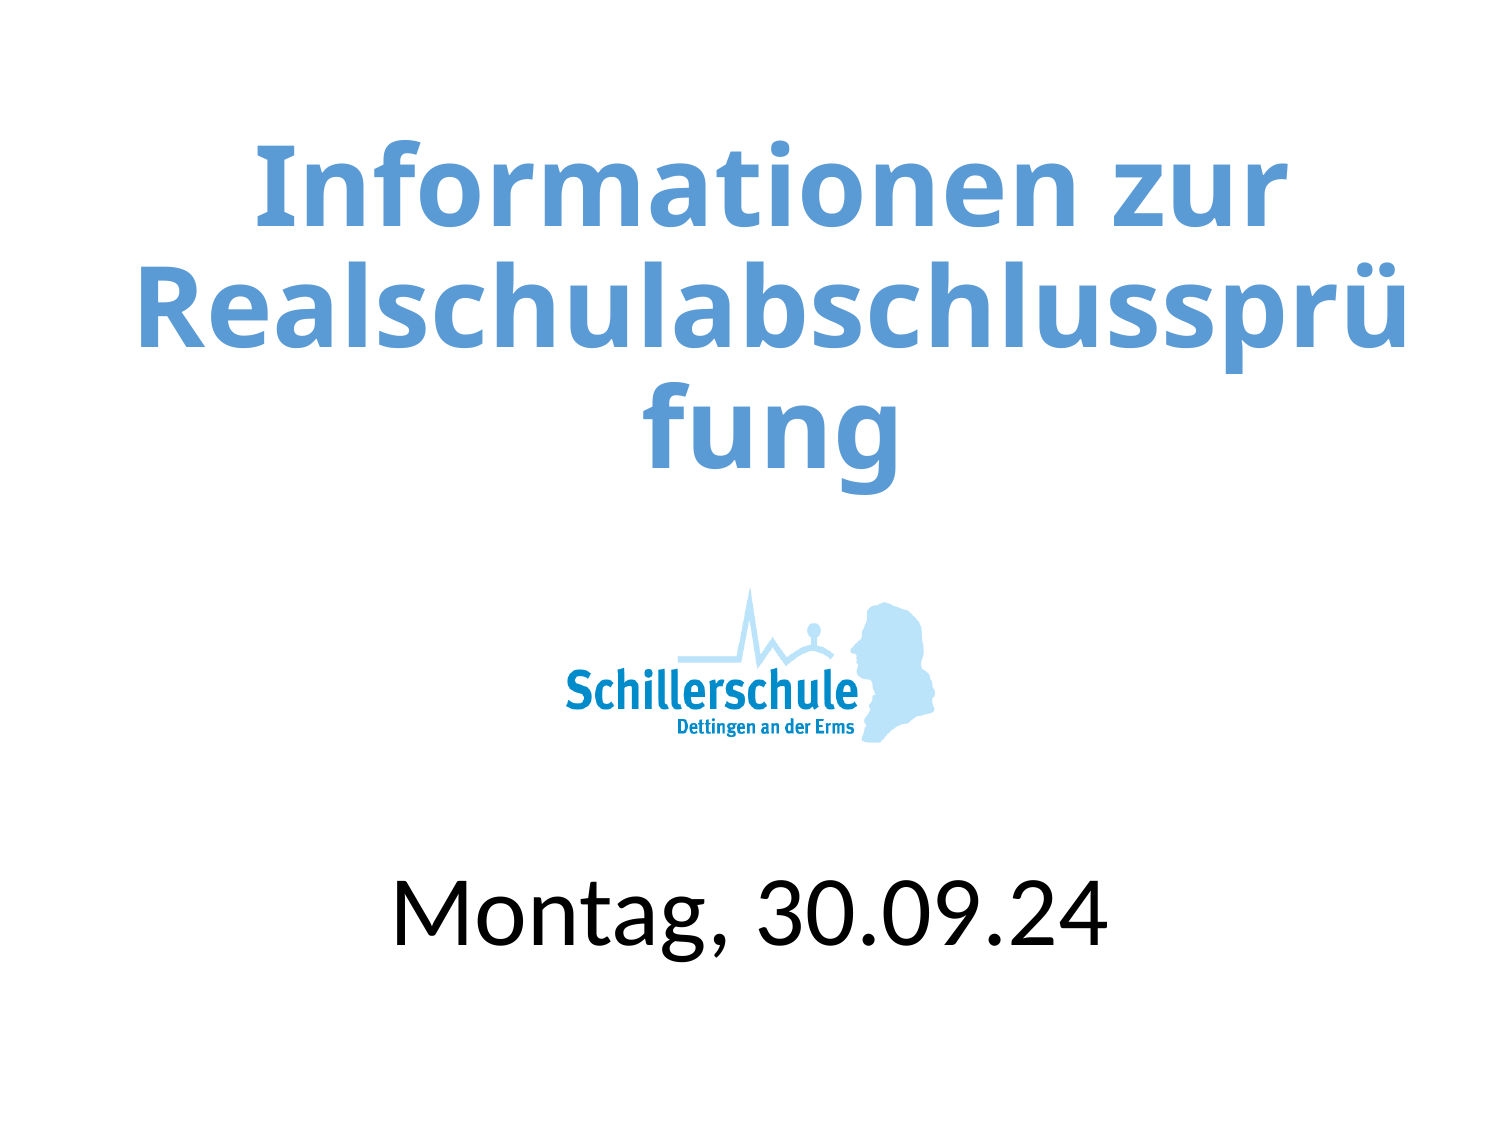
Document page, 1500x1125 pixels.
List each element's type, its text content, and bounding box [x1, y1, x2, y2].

picture [565, 587, 935, 743]
subtitle Montag, 30.09.24 [187, 796, 1313, 1068]
title Informationen zur Realschulabschlussprüfung [112, 100, 1434, 501]
